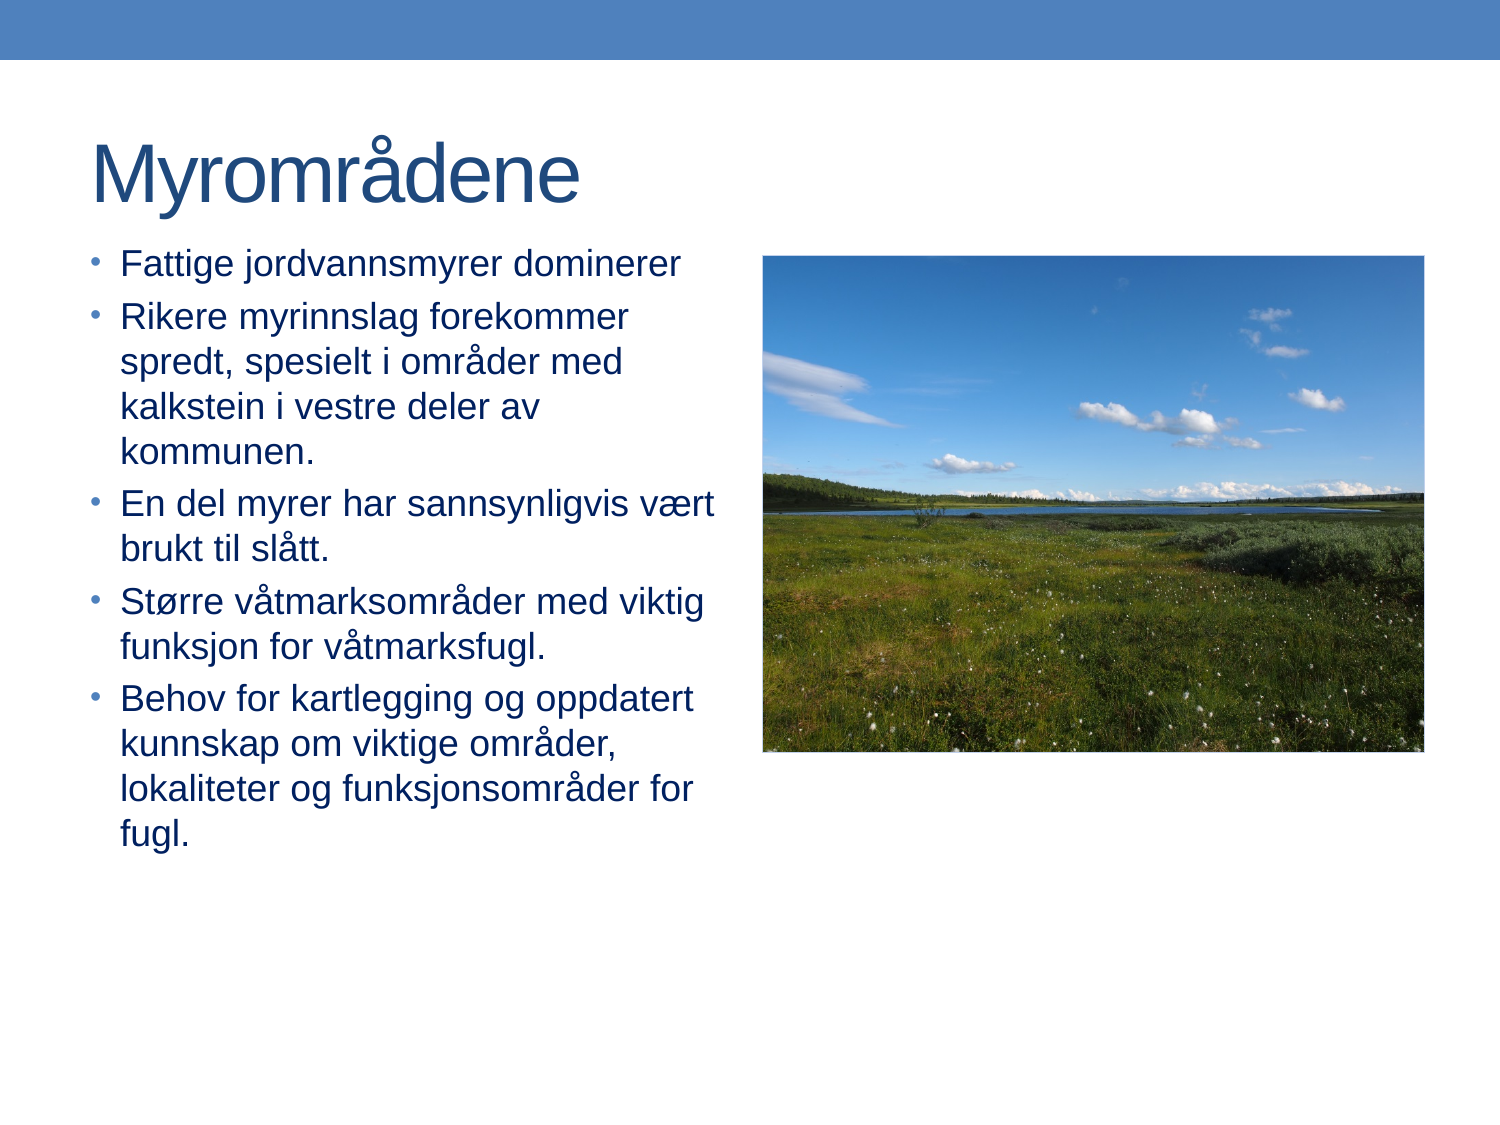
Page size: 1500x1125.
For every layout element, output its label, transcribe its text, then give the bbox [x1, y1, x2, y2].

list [762, 255, 1426, 753]
list Fattige jordvannsmyrer dominerer Rikere myrinnslag forekommer spredt, spesielt i områder med kalkstein i vestre deler av kommunen. En del myrer har sannsynligvis vært brukt til slått. Større våtmarksområder med viktig funksjon for våtmarksfugl. Behov for kartlegging og oppdatert kunnskap om viktige områder, lokaliteter og funksjonsområder for fugl. [75, 231, 738, 1006]
title Myrområdene [75, 87, 1425, 250]
